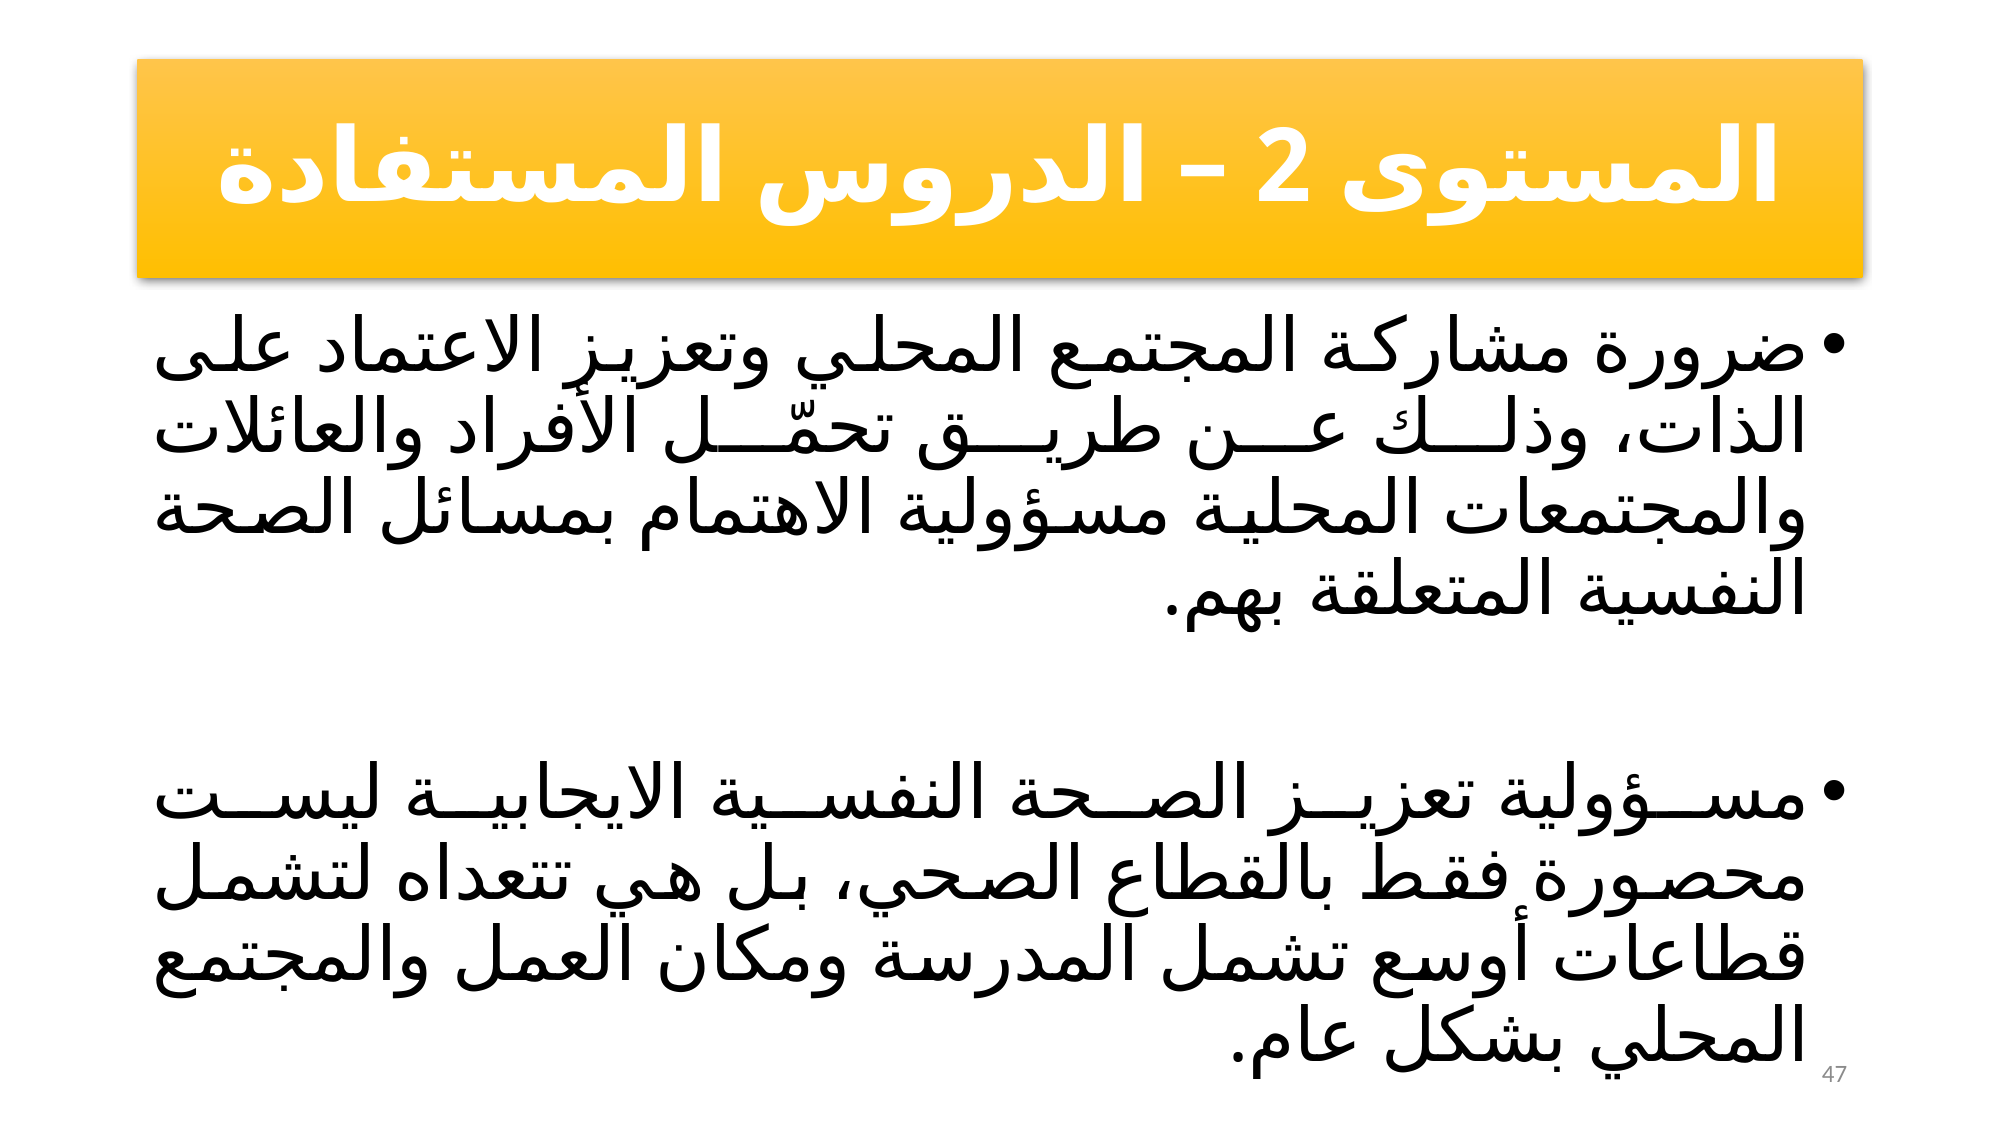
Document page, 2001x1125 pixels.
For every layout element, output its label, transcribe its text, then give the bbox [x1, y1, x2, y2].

title المستوى 2 – الدروس المستفادة [137, 59, 1863, 278]
list ضرورة مشاركة المجتمع المحلي وتعزيز الاعتماد على الذات، وذلك عن طريق تحمّل الأفراد والعائلات والمجتمعات المحلية مسؤولية الاهتمام بمسائل الصحة النفسية المتعلقة بهم. مسؤولية تعزيز الصحة النفسية الايجابية ليست محصورة فقط بالقطاع الصحي، بل هي تتعداه لتشمل قطاعات أوسع تشمل المدرسة ومكان العمل والمجتمع المحلي بشكل عام. [137, 299, 1863, 1014]
slide_number 47 [1412, 1042, 1863, 1103]
